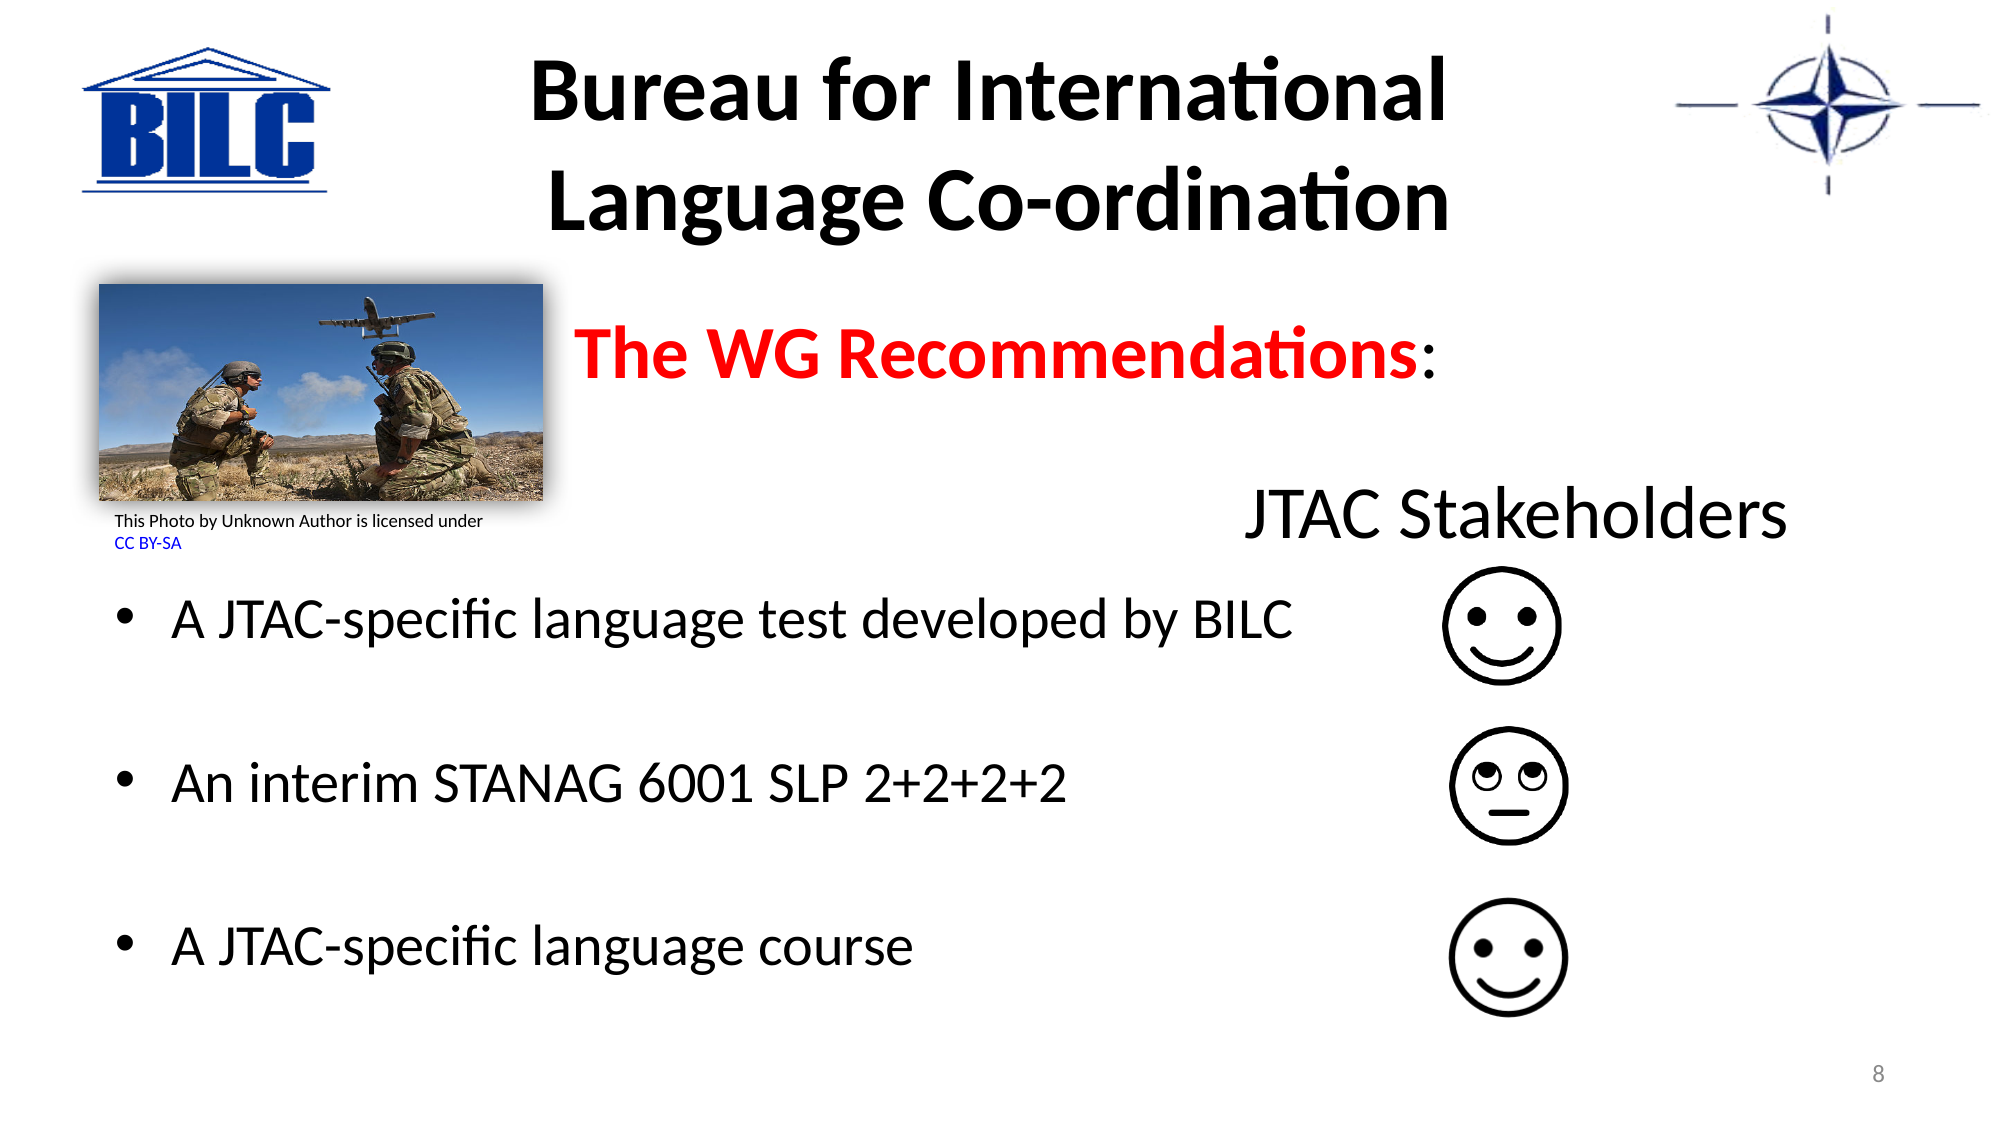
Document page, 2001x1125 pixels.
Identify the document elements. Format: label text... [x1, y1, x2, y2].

slide_number 8 [1433, 1042, 1900, 1103]
list The WG Recommendations: A JTAC-specific language test developed by BILC An interim STANAG 6001 SLP 2+2+2+2 A JTAC-specific language course [99, 296, 1931, 1073]
picture [1426, 549, 1577, 701]
picture [1433, 882, 1584, 1033]
text_box JTAC Stakeholders [1229, 456, 2000, 562]
picture [1652, 7, 2001, 207]
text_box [99, 284, 544, 563]
title Bureau for International Language Co-ordination [183, 45, 1817, 233]
picture [1433, 710, 1584, 861]
picture [79, 45, 183, 195]
